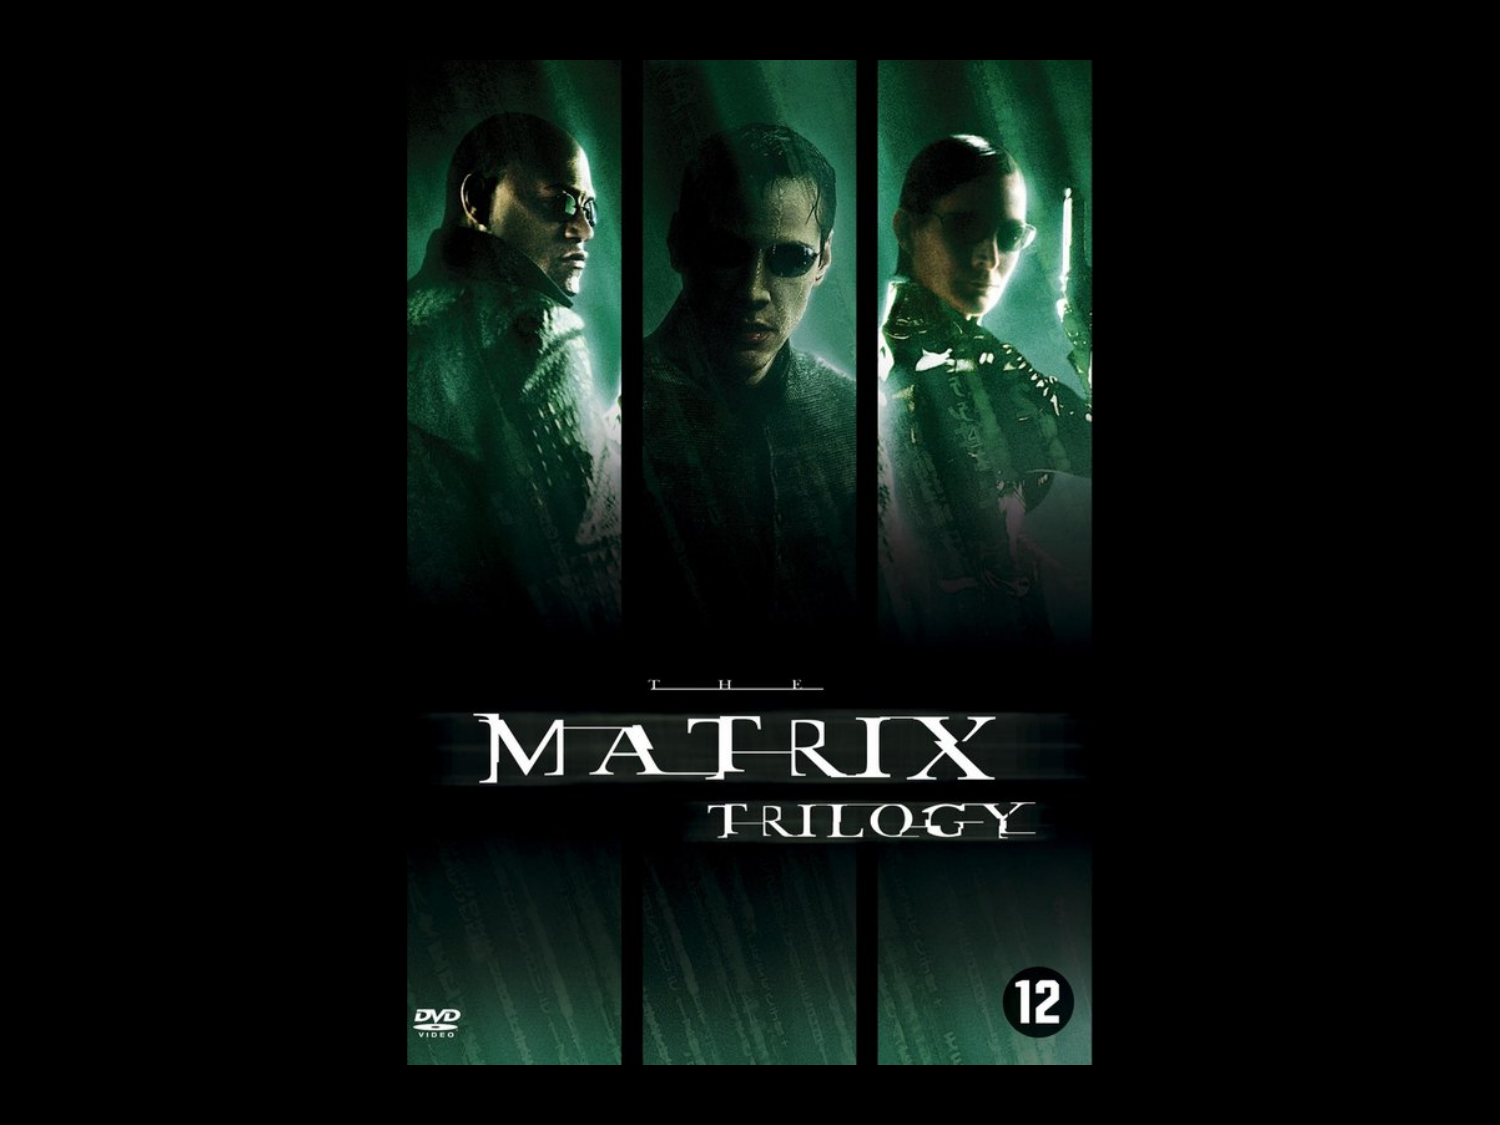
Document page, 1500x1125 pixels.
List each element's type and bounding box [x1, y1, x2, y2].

picture [407, 60, 1093, 1065]
